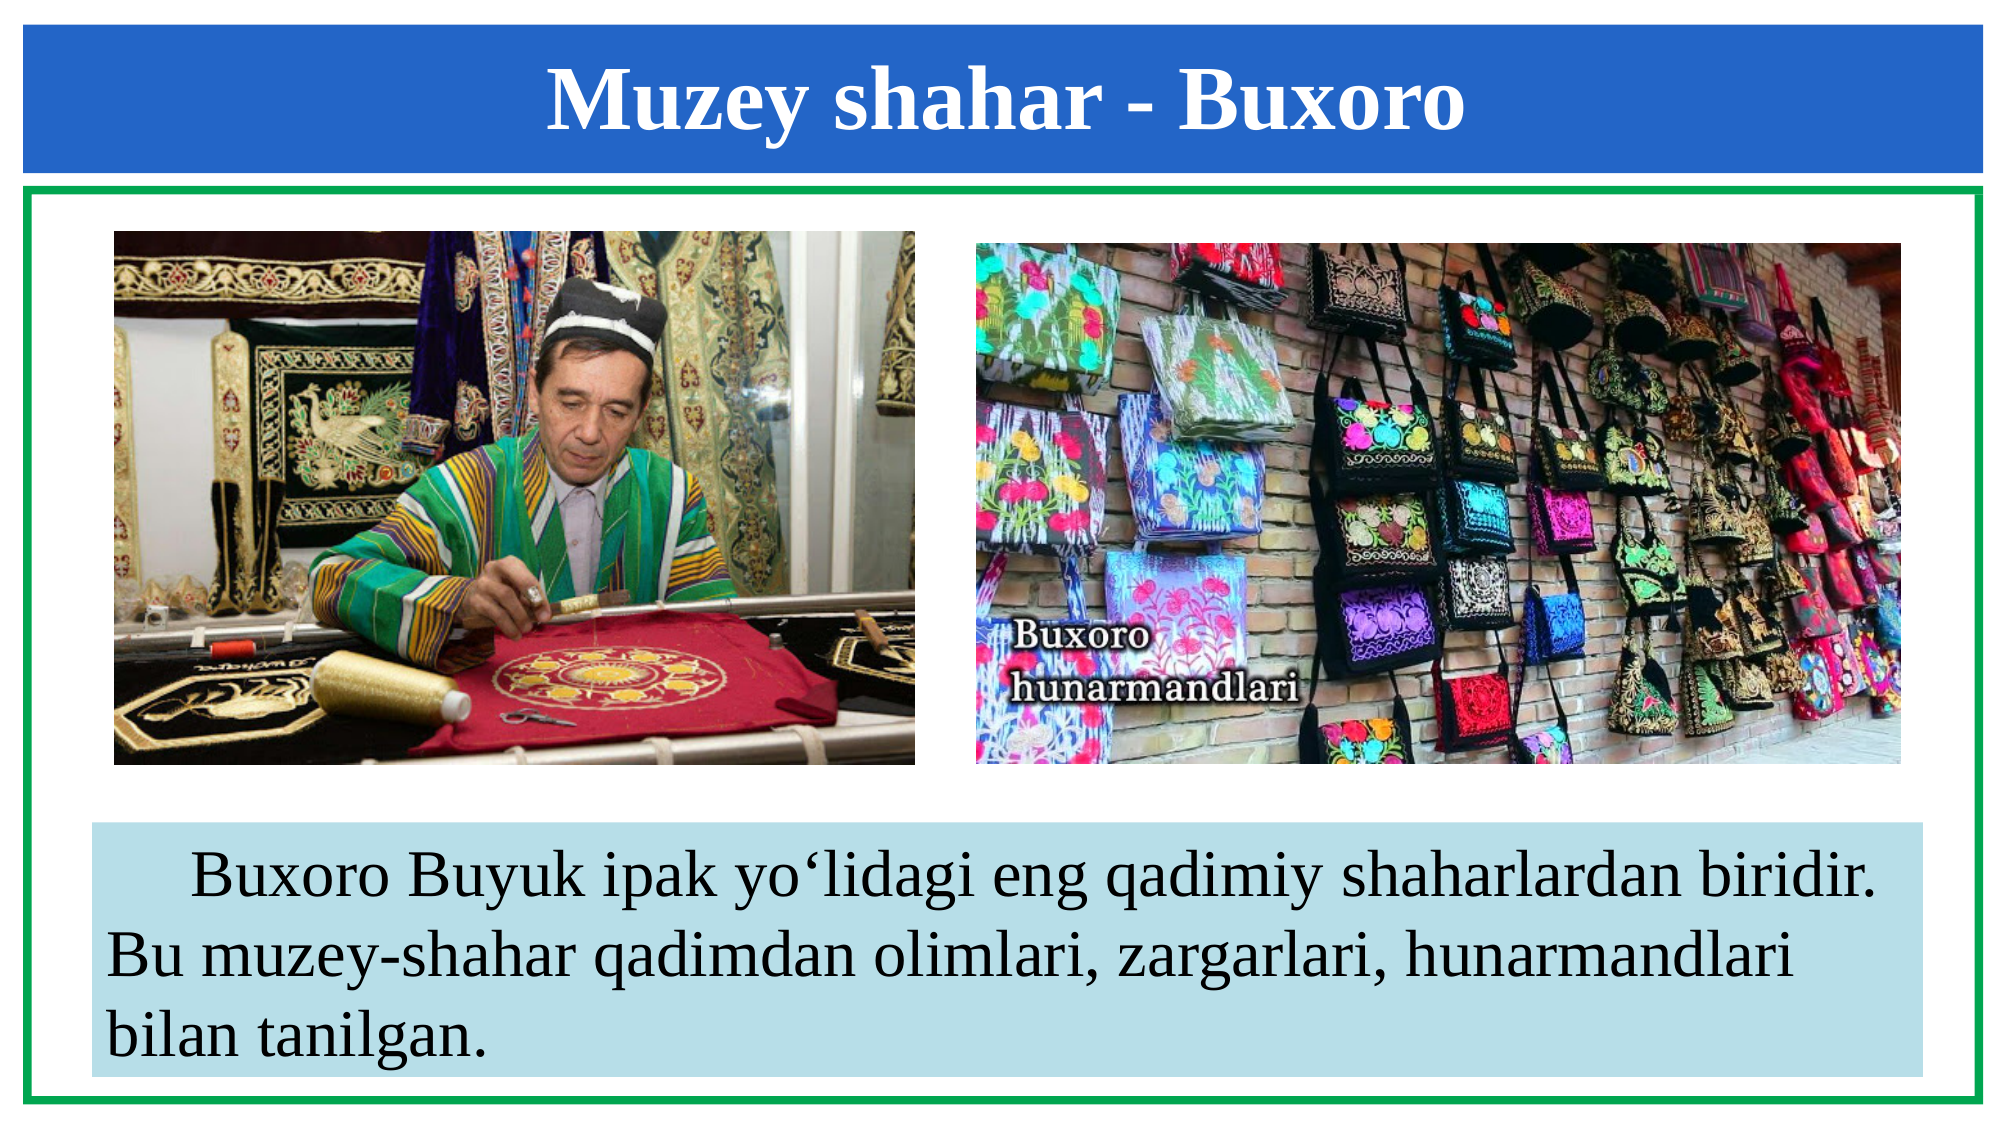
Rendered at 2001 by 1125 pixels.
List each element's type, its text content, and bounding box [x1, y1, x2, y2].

picture [113, 231, 915, 765]
text_box Buxoro Buyuk ipak yo‘lidagi eng qadimiy shaharlardan biridir. Bu muzey-shahar qadimdan olimlari, zargarlari, hunarmandlari bilan tanilgan. [92, 822, 1923, 1077]
picture [976, 243, 1901, 764]
text_box Muzey shahar - Buxoro [531, 30, 1484, 156]
